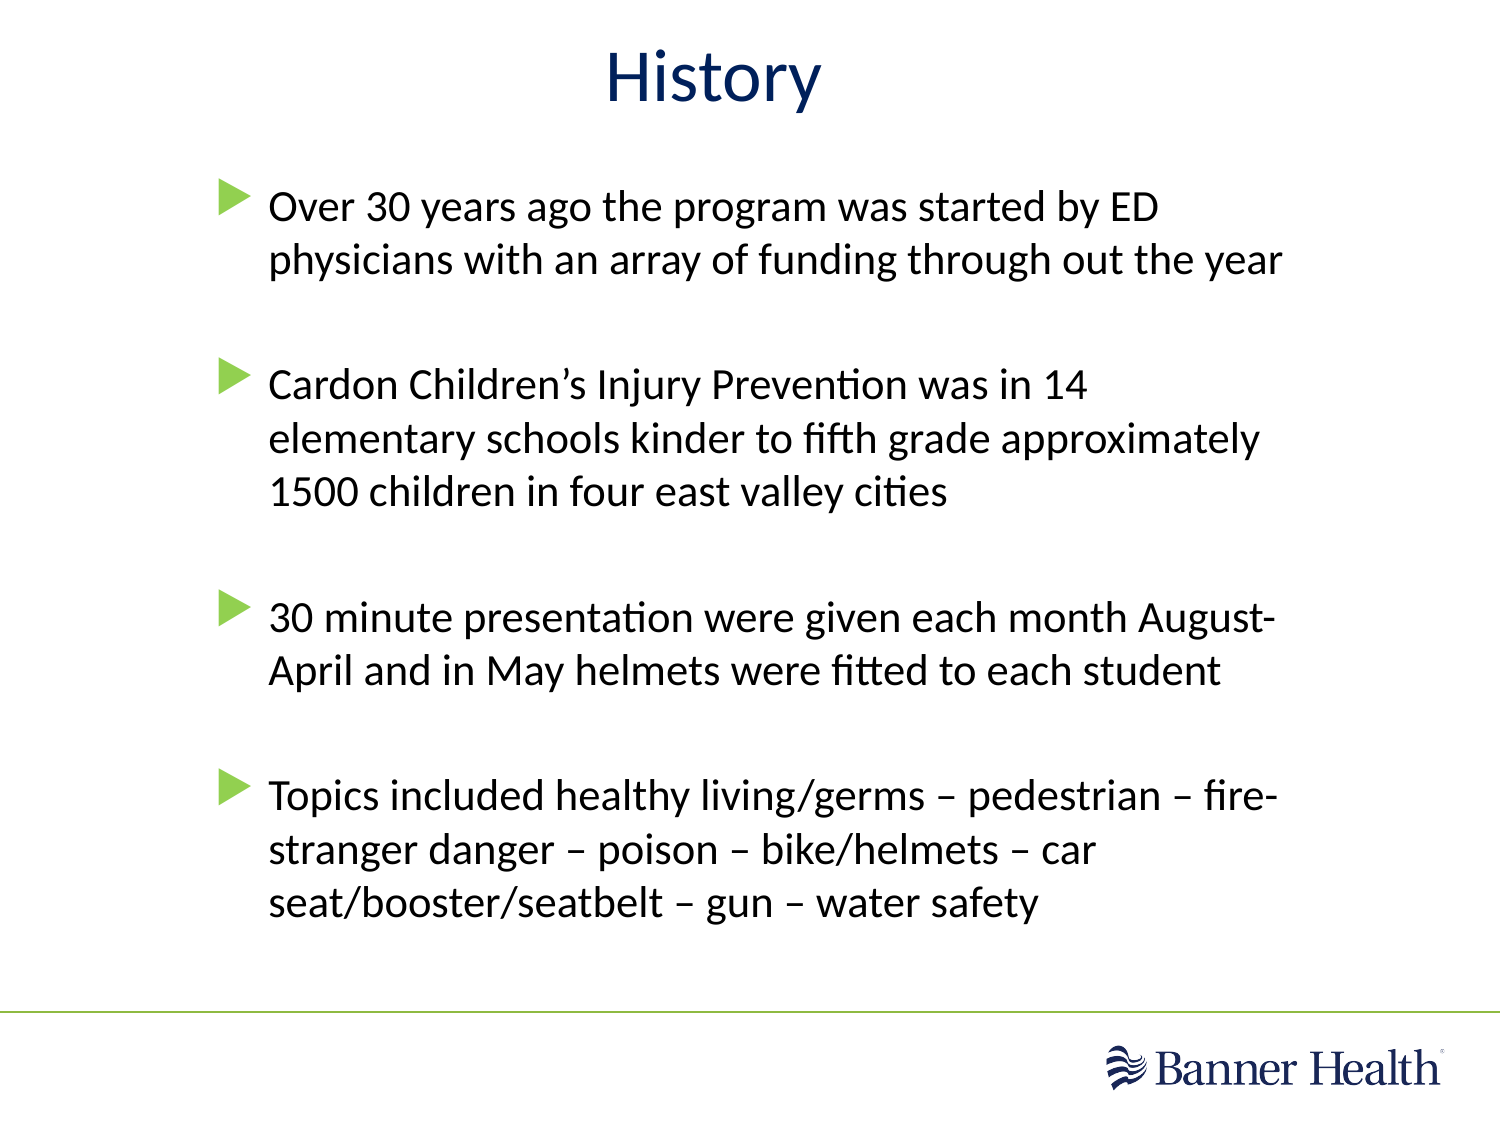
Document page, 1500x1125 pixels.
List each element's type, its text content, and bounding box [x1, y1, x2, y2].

title History [135, 2, 1294, 141]
picture [1101, 1042, 1446, 1095]
list Over 30 years ago the program was started by ED physicians with an array of funding through out the year Cardon Children’s Injury Prevention was in 14 elementary schools kinder to fifth grade approximately 1500 children in four east valley cities 30 minute presentation were given each month August- April and in May helmets were fitted to each student Topics included healthy living/germs – pedestrian – fire- stranger danger – poison – bike/helmets – car seat/booster/seatbelt – gun – water safety [199, 168, 1301, 957]
